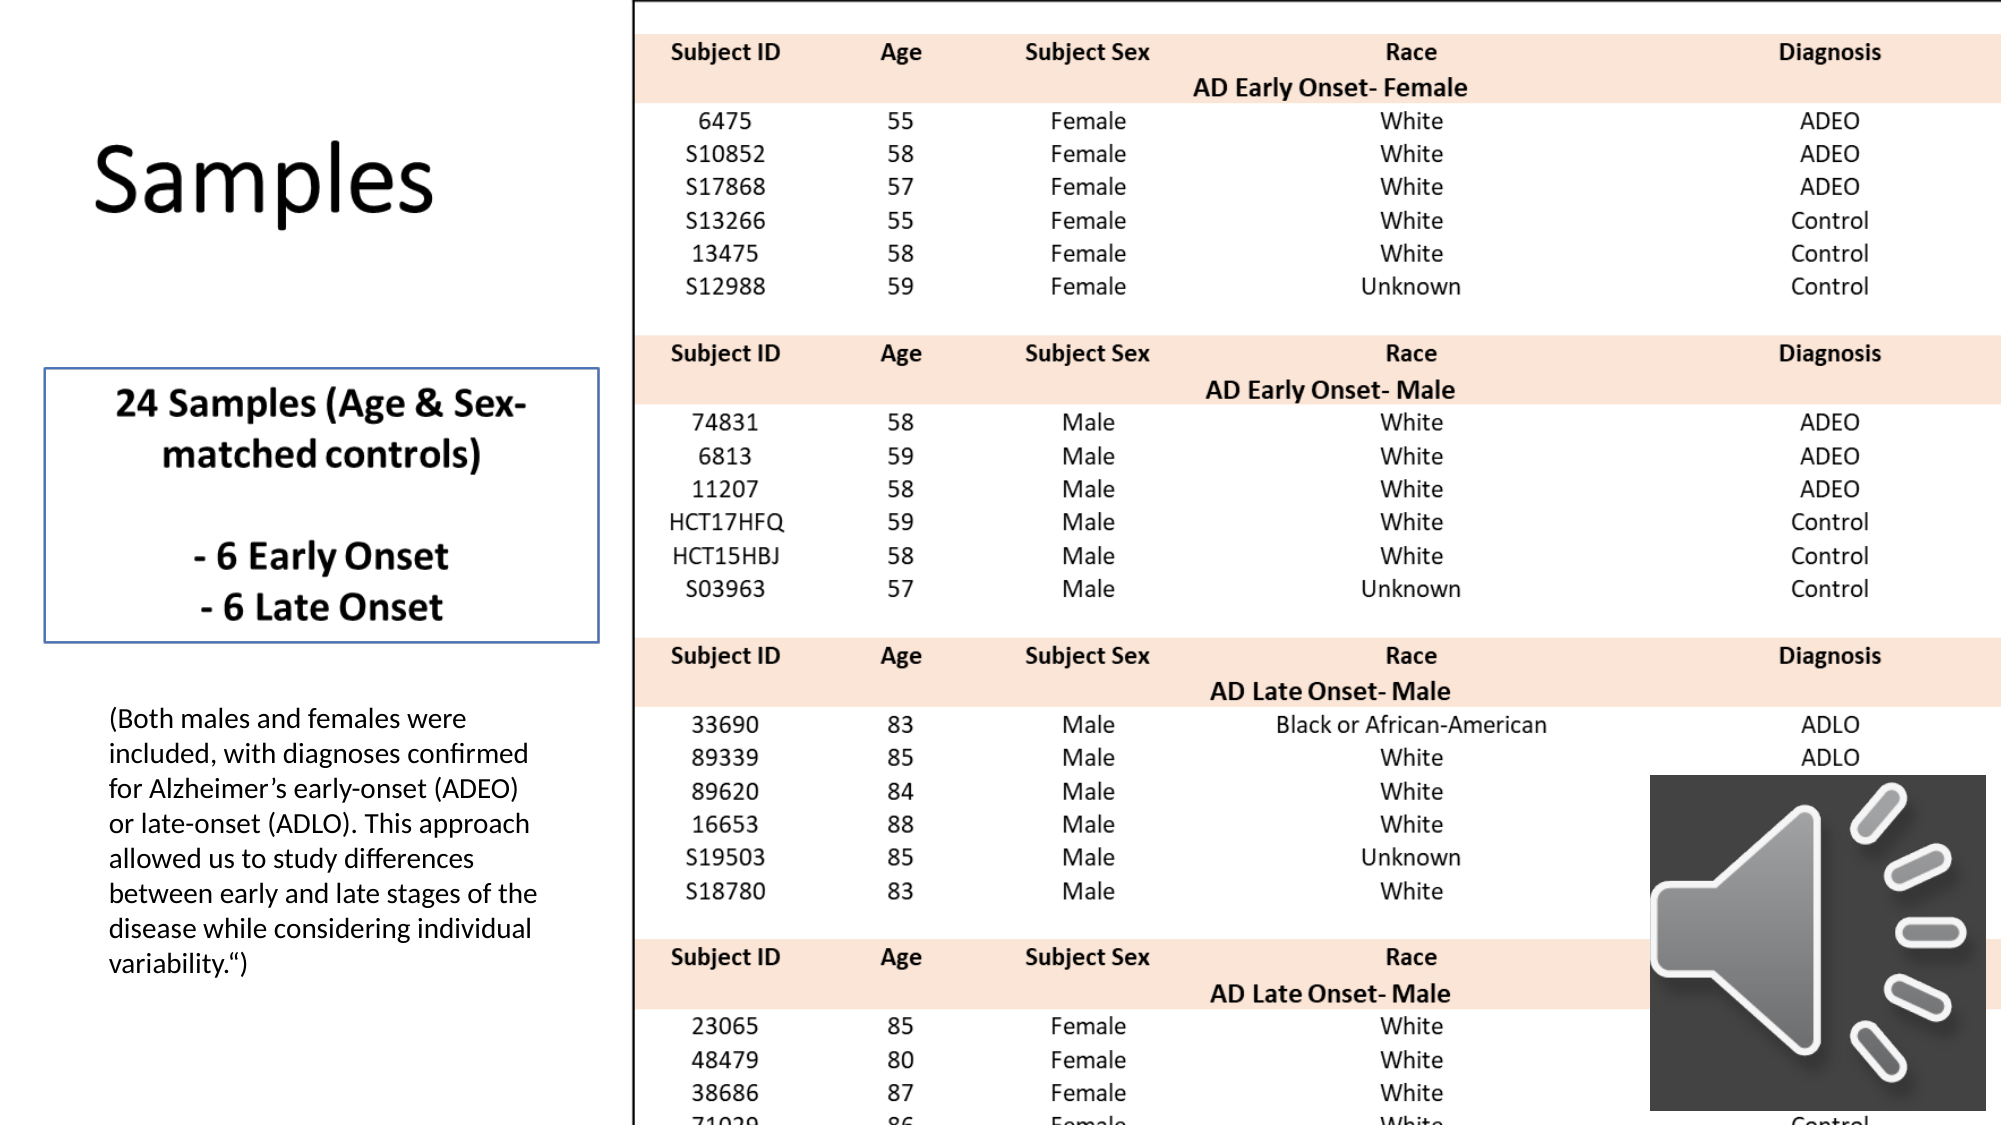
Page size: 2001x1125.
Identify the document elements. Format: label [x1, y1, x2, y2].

picture [1648, 773, 1987, 1112]
list [29, 0, 2000, 1125]
